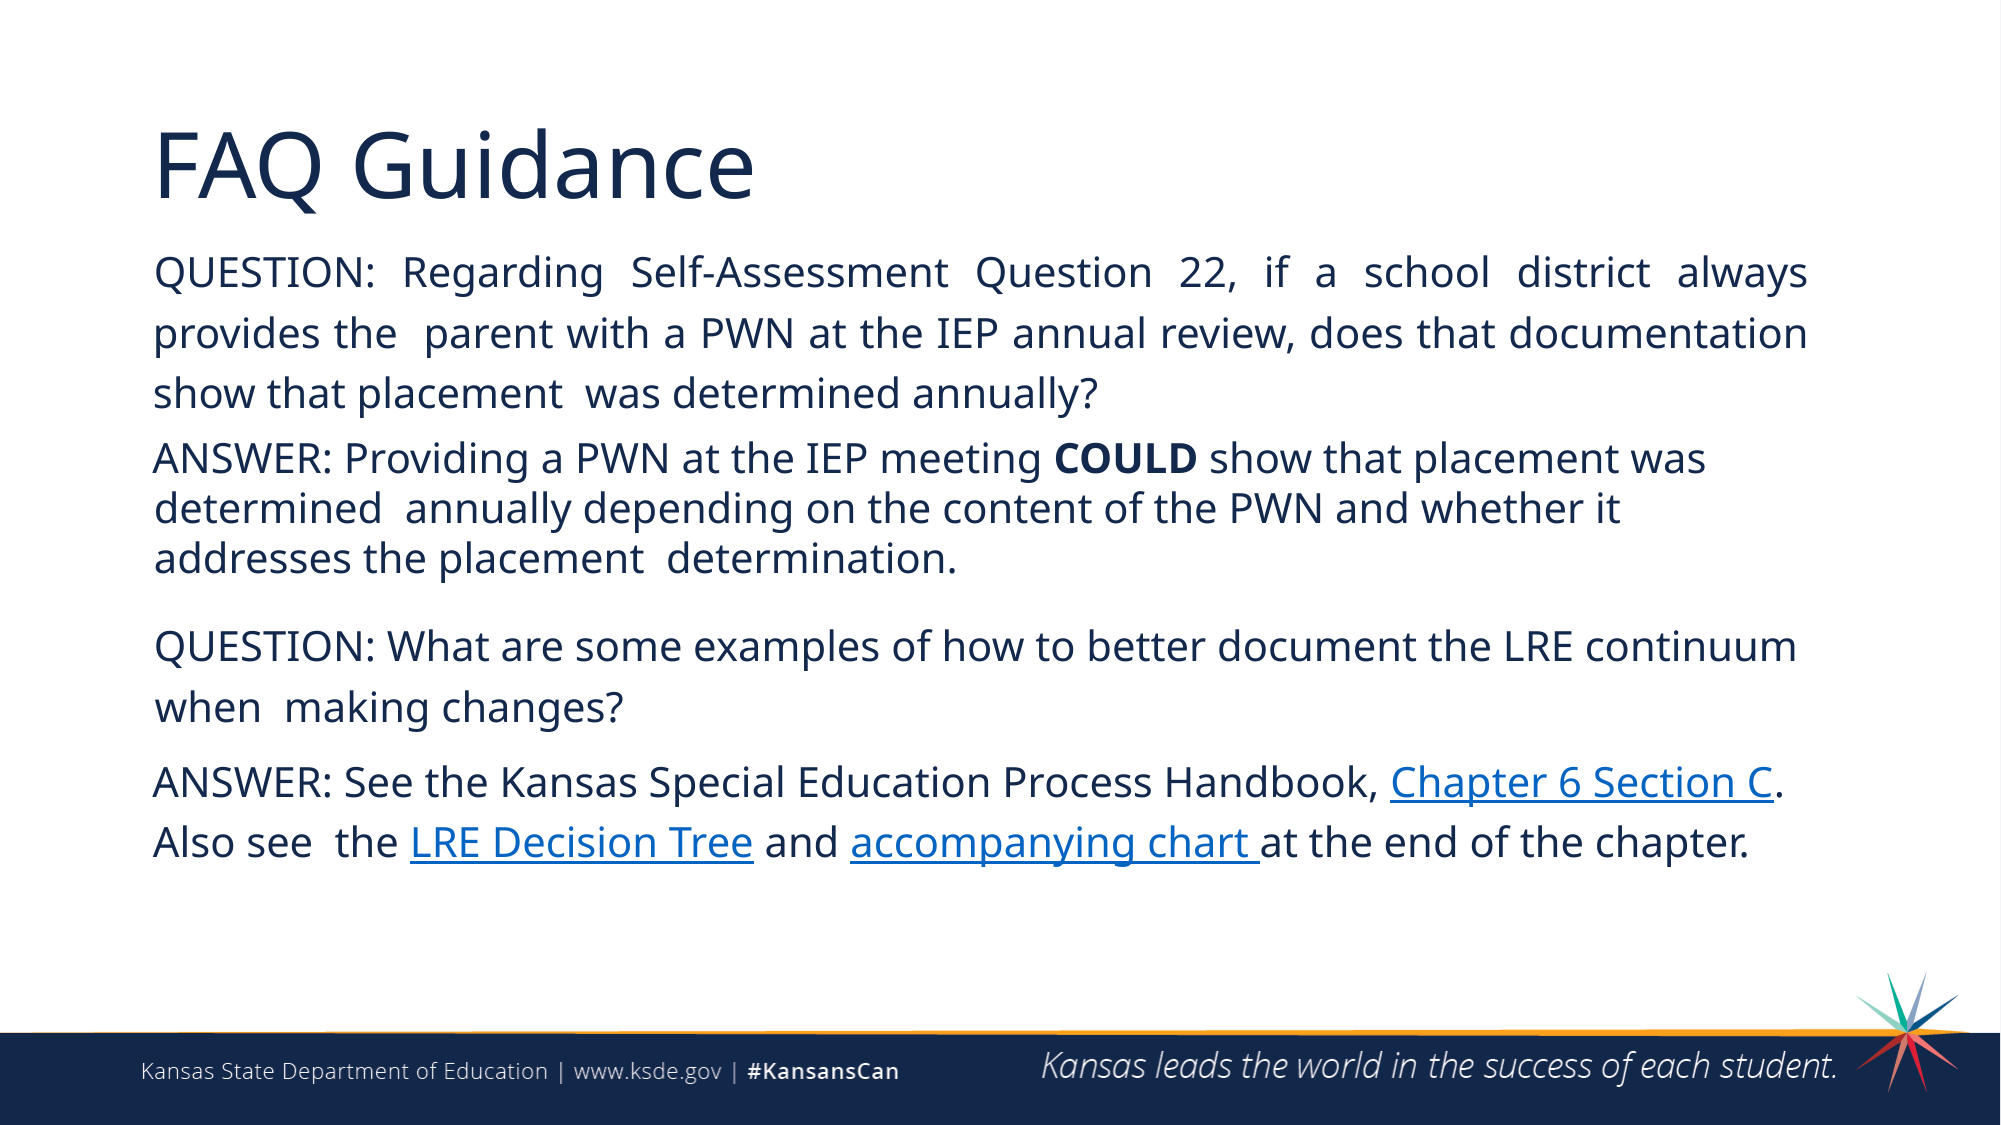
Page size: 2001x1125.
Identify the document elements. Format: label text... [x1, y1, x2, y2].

title FAQ Guidance [137, 59, 1863, 228]
picture [0, 0, 2001, 1125]
list QUESTION: Regarding Self-Assessment Question 22, if a school district always provides the parent with a PWN at the IEP annual review, does that documentation show that placement was determined annually? ANSWER: Providing a PWN at the IEP meeting COULD show that placement was determined annually depending on the content of the PWN and whether it addresses the placement determination. QUESTION: What are some examples of how to better document the LRE continuum when making changes? ANSWER: See the Kansas Special Education Process Handbook, Chapter 6 Section C. Also see the LRE Decision Tree and accompanying chart at the end of the chapter. [137, 228, 1863, 1014]
